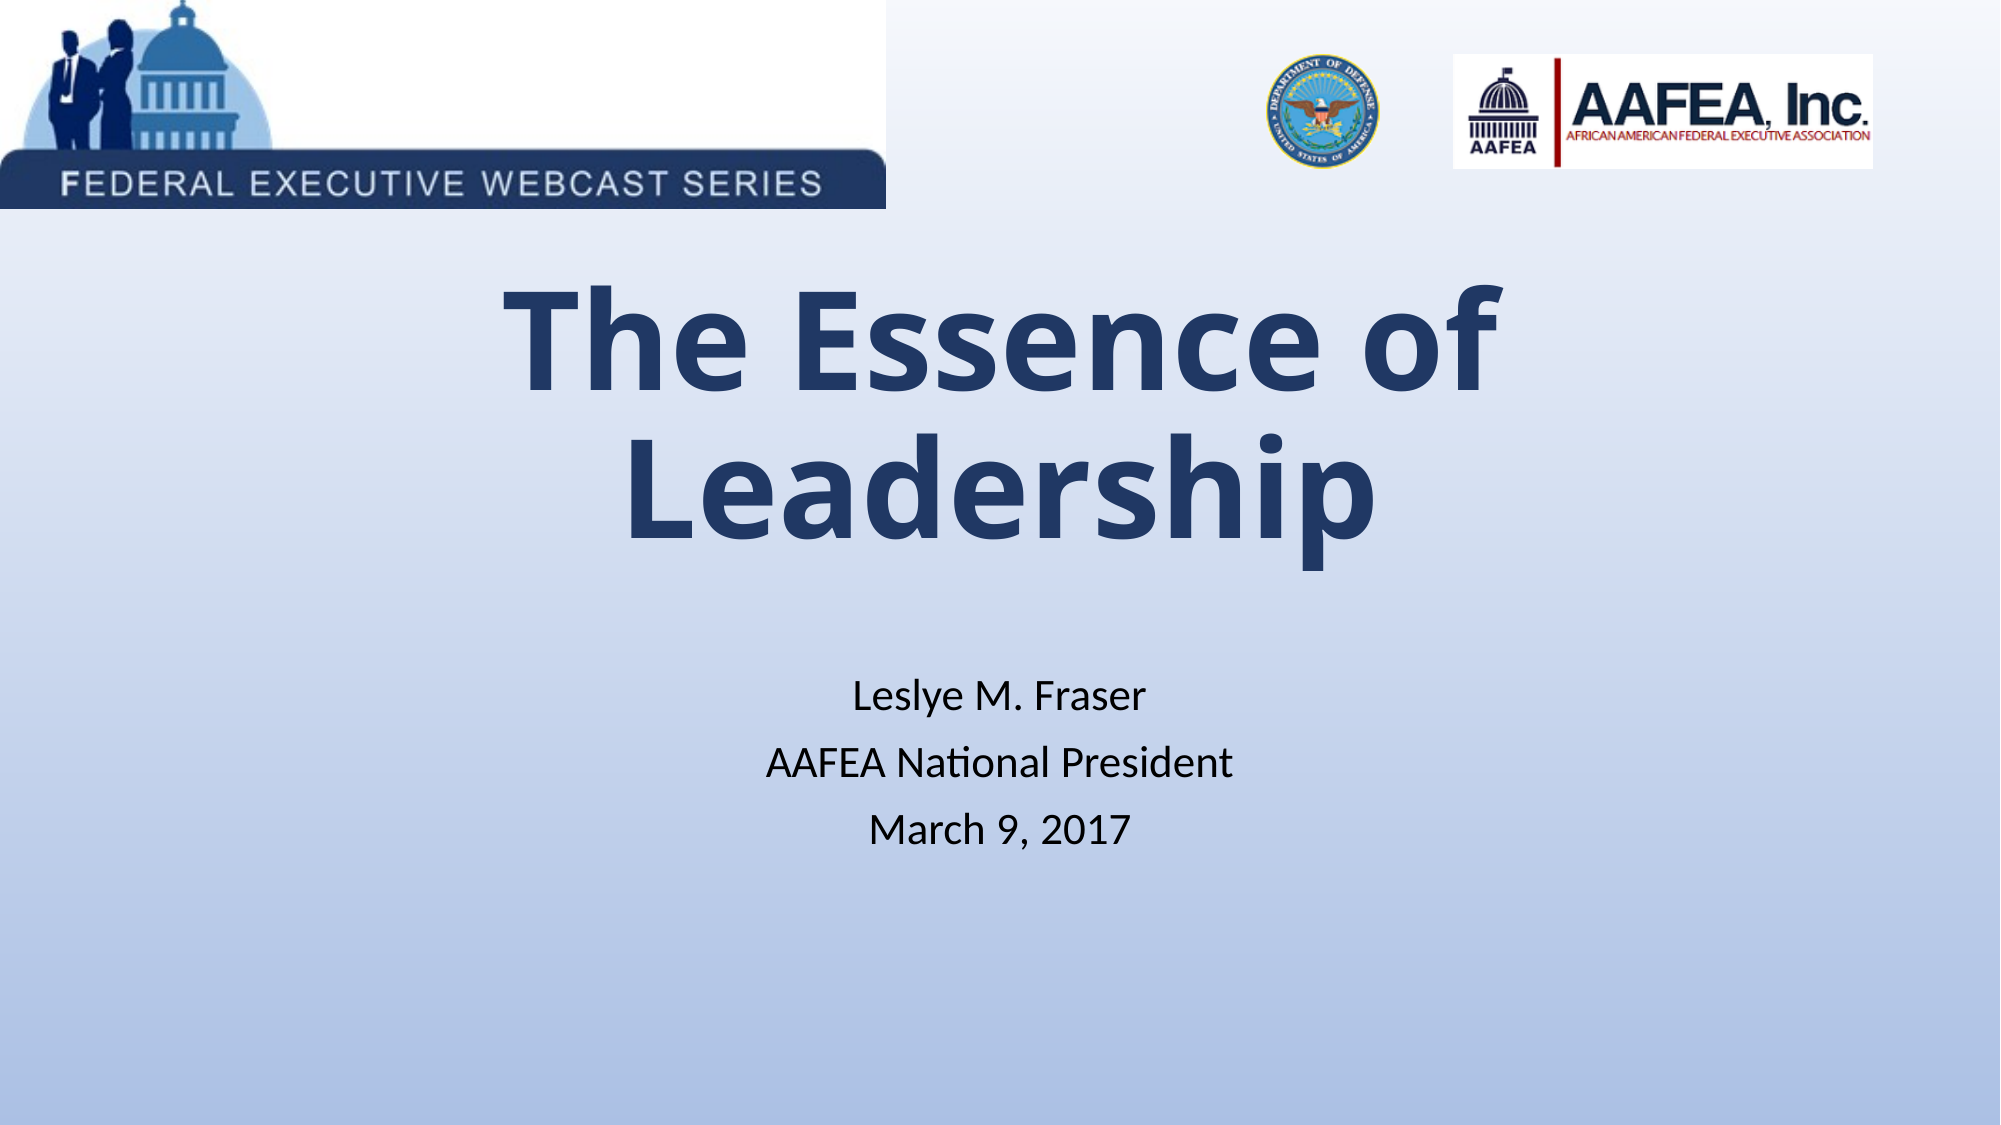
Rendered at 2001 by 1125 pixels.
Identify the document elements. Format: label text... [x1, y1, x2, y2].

title The Essence of Leadership [249, 239, 1750, 576]
picture [0, 0, 886, 209]
picture [1453, 54, 1873, 169]
picture [1266, 54, 1380, 169]
subtitle Leslye M. Fraser AAFEA National President March 9, 2017 [249, 590, 1750, 863]
